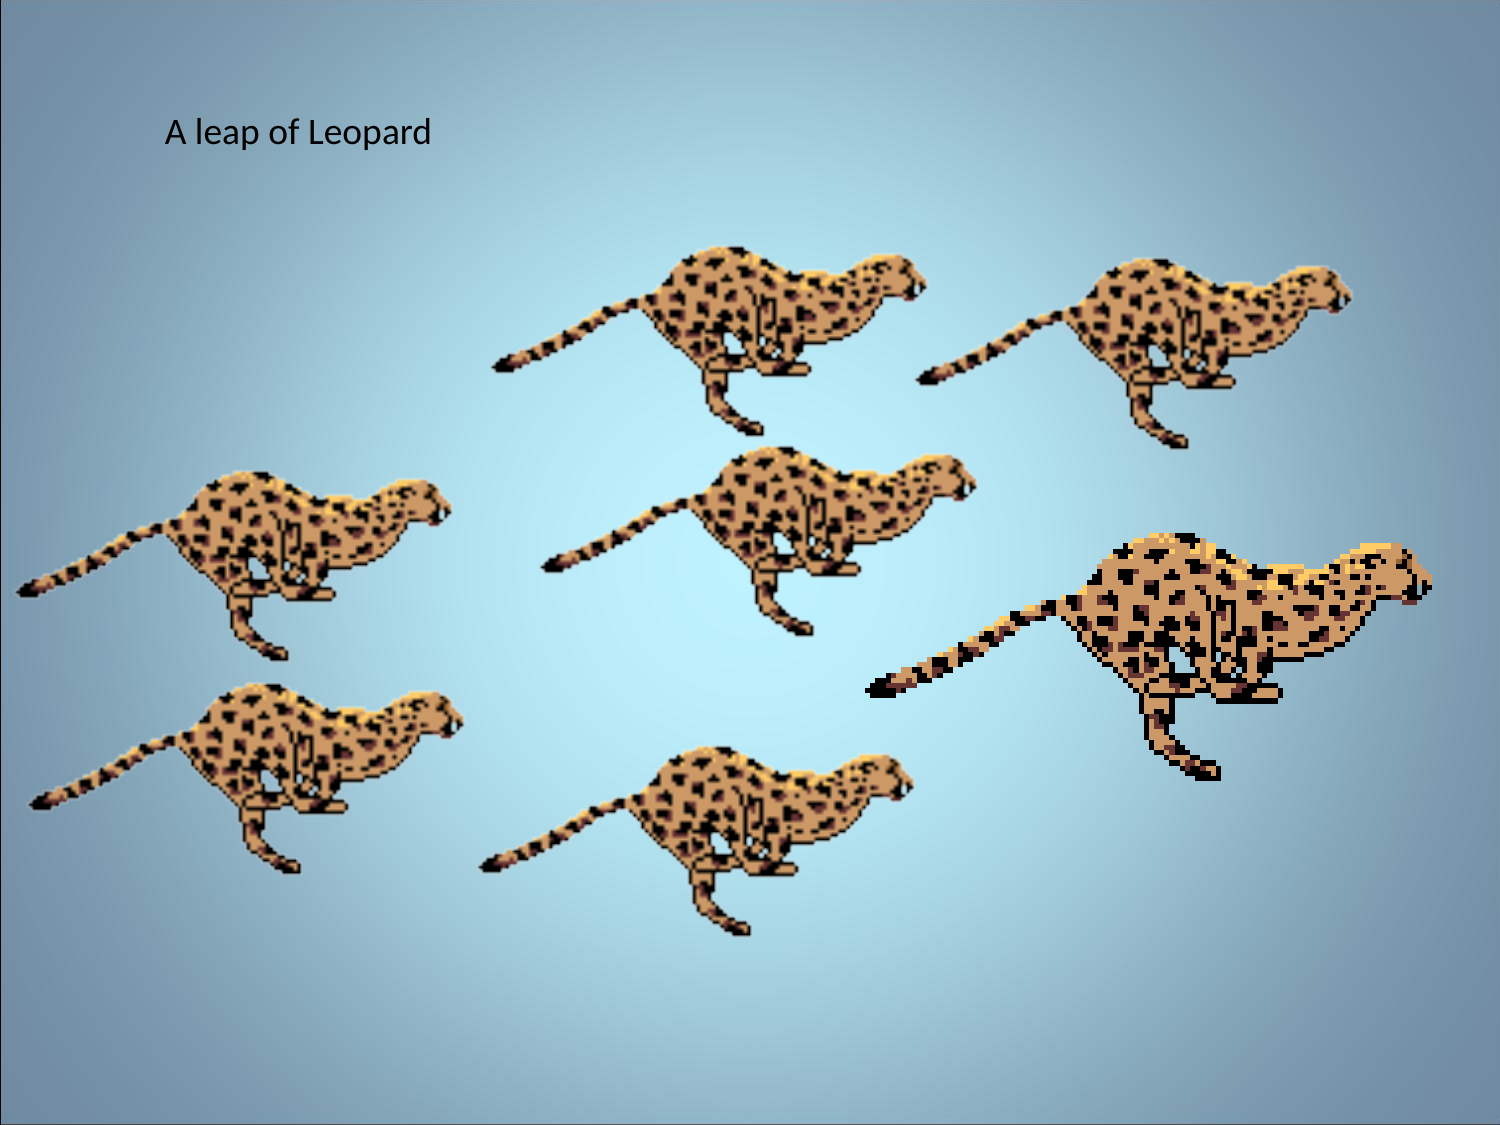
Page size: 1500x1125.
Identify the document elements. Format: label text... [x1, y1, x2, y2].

picture [0, 0, 1500, 1125]
text_box A leap of Leopard [149, 99, 1413, 160]
